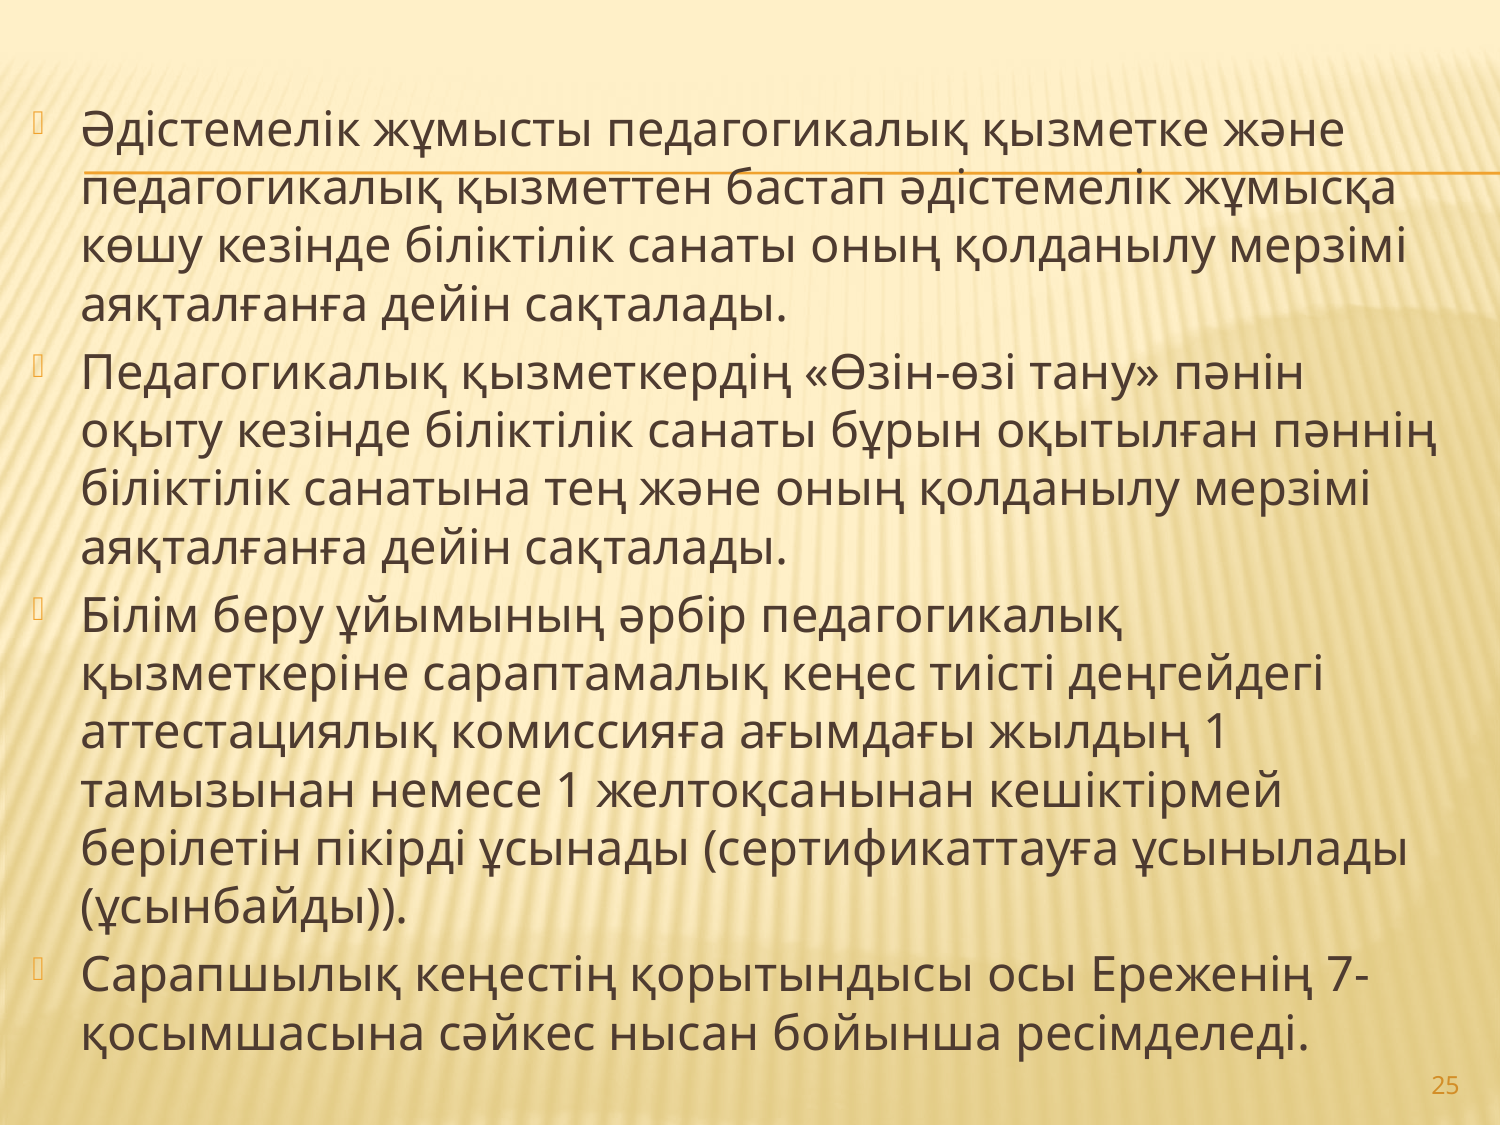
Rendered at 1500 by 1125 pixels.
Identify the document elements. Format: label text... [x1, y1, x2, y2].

slide_number 25 [1350, 1061, 1475, 1103]
list Әдістемелік жұмысты педагогикалық қызметке және педагогикалық қызметтен бастап әдістемелік жұмысқа көшу кезінде біліктілік санаты оның қолданылу мерзімі аяқталғанға дейін сақталады. Педагогикалық қызметкердің «Өзін-өзі тану» пәнін оқыту кезінде біліктілік санаты бұрын оқытылған пәннің біліктілік санатына тең және оның қолданылу мерзімі аяқталғанға дейін сақталады. Білім беру ұйымының әрбір педагогикалық қызметкеріне сараптамалық кеңес тиісті деңгейдегі аттестациялық комиссияға ағымдағы жылдың 1 тамызынан немесе 1 желтоқсанынан кешіктірмей берілетін пікірді ұсынады (сертификаттауға ұсынылады (ұсынбайды)). Сарапшылық кеңестің қорытындысы осы Ереженің 7-қосымшасына сәйкес нысан бойынша ресімделеді. [17, 90, 1464, 1069]
